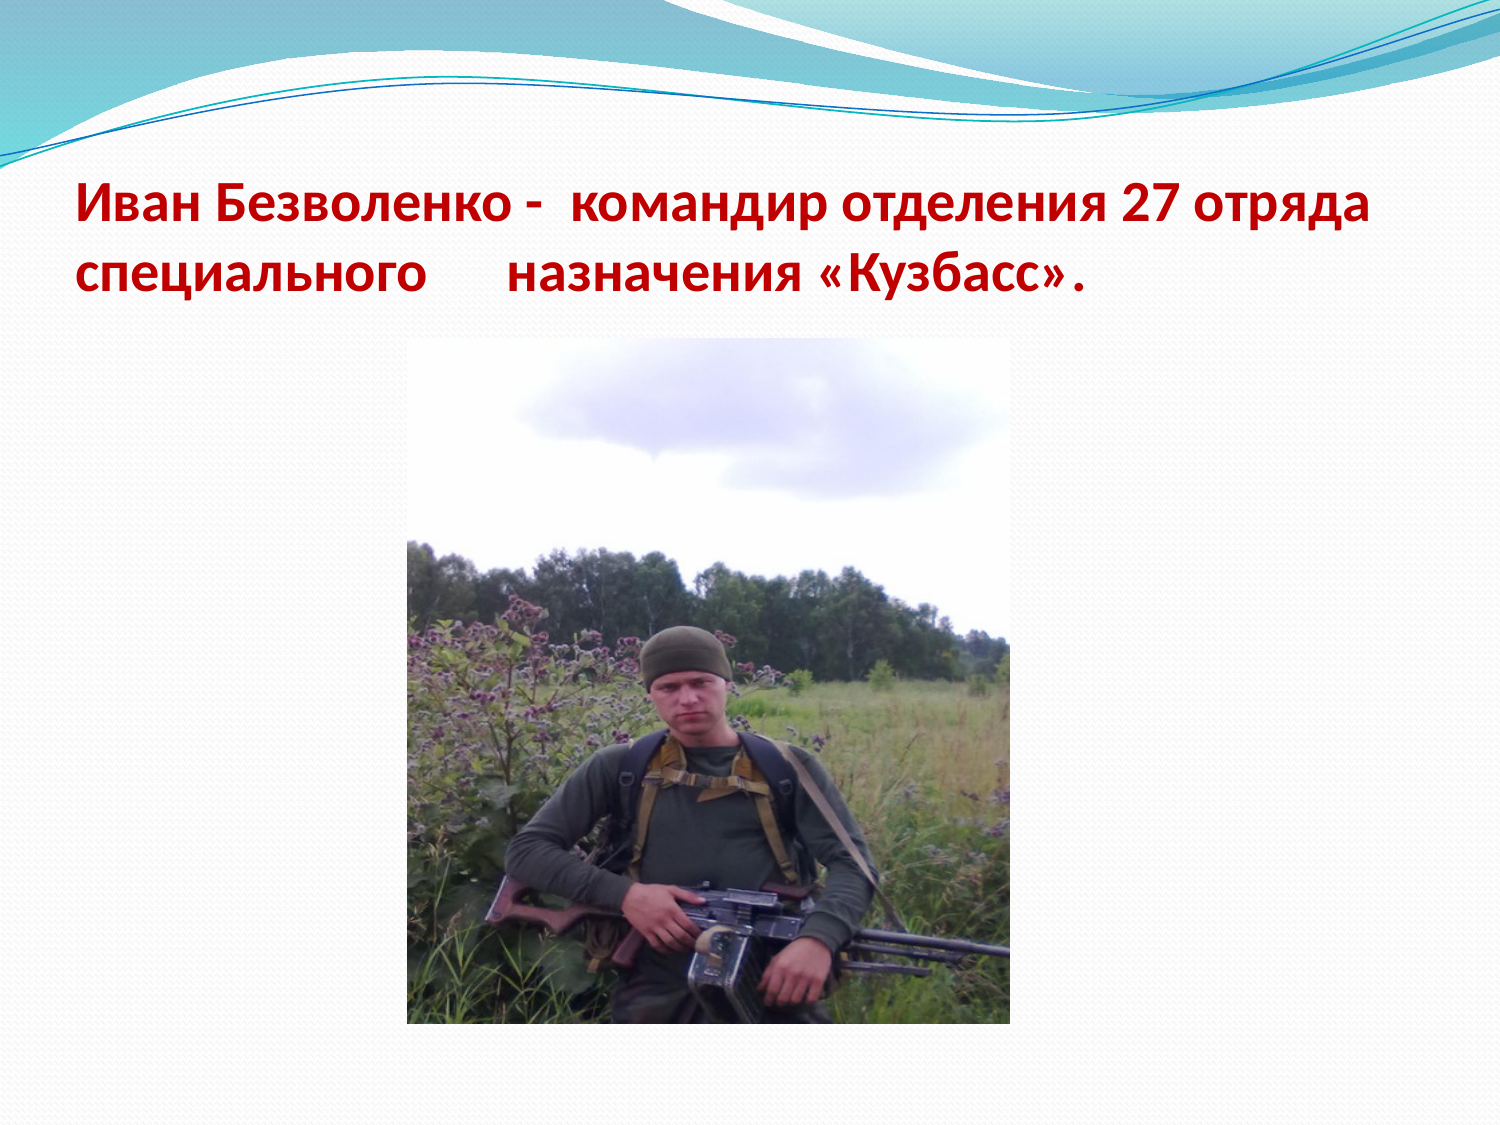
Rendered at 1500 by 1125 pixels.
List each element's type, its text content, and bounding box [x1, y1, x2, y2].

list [407, 337, 1011, 1024]
title Иван Безволенко - командир отделения 27 отряда специального назначения «Кузбасс». [75, 115, 1425, 303]
